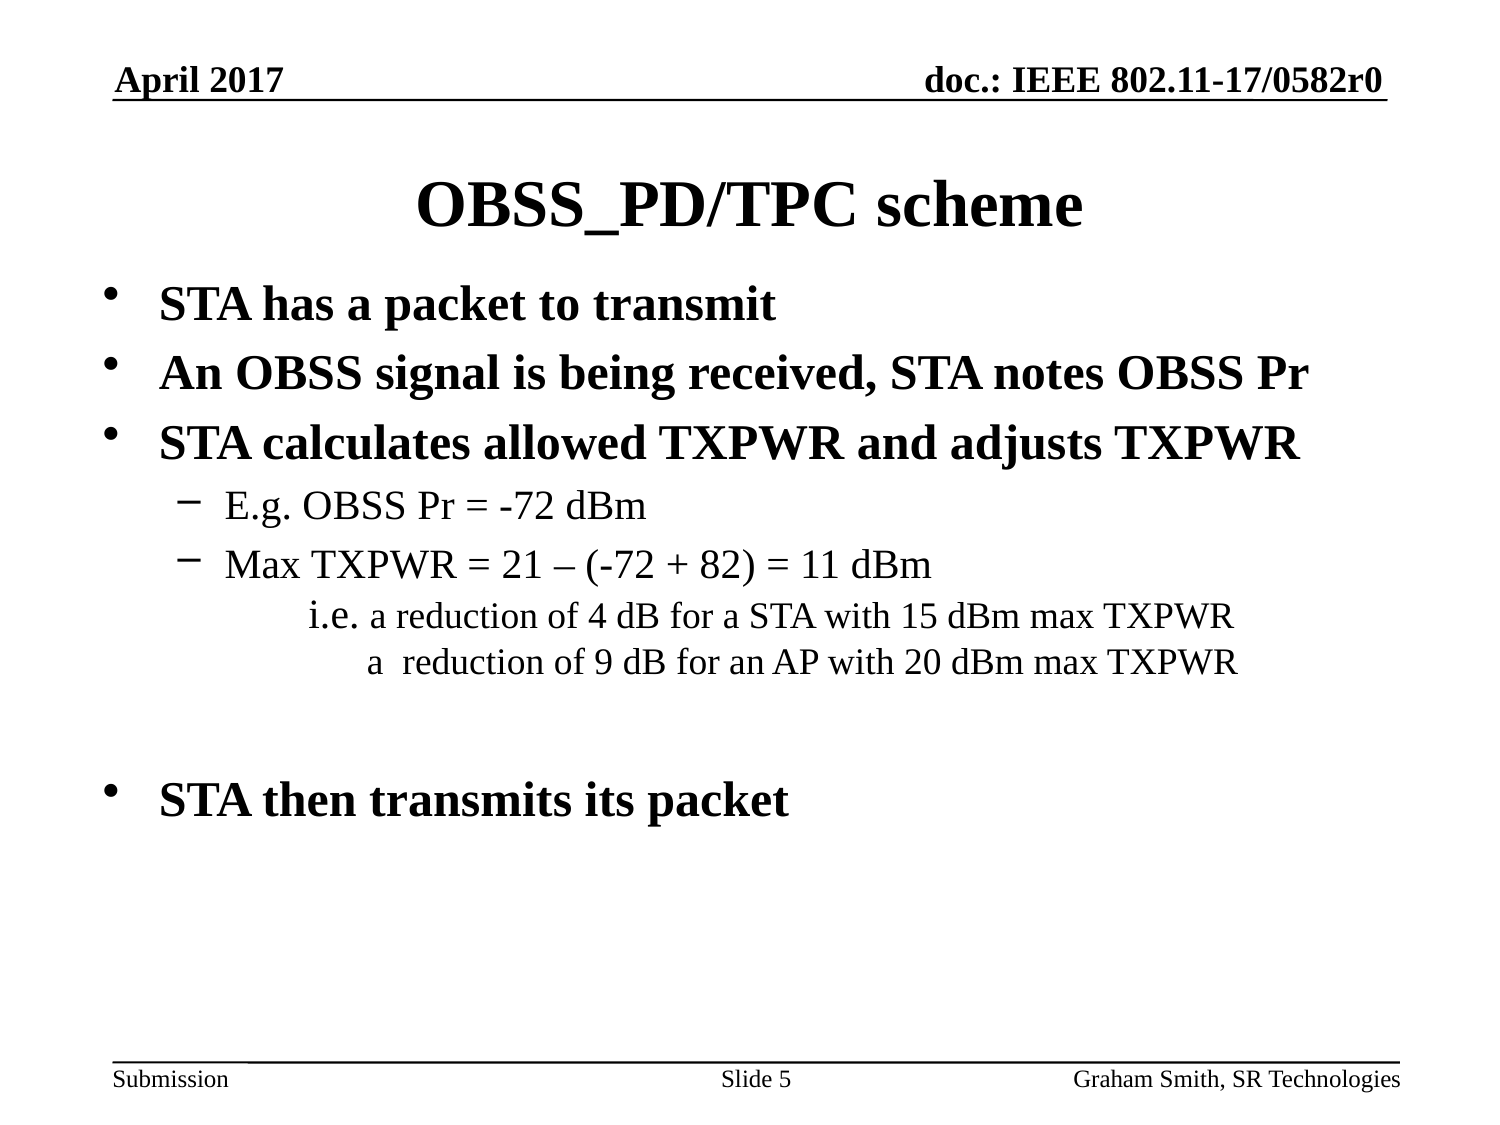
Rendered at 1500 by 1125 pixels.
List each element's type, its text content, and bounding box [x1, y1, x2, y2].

slide_number Slide 5 [712, 1061, 800, 1093]
list STA has a packet to transmit An OBSS signal is being received, STA notes OBSS Pr STA calculates allowed TXPWR and adjusts TXPWR E.g. OBSS Pr = -72 dBm Max TXPWR = 21 – (-72 + 82) = 11 dBm i.e. a reduction of 4 dB for a STA with 15 dBm max TXPWR a reduction of 9 dB for an AP with 20 dBm max TXPWR STA then transmits its packet [87, 262, 1438, 1000]
title OBSS_PD/TPC scheme [112, 112, 1388, 288]
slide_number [114, 54, 286, 101]
footer Graham Smith, SR Technologies [1069, 1061, 1402, 1093]
